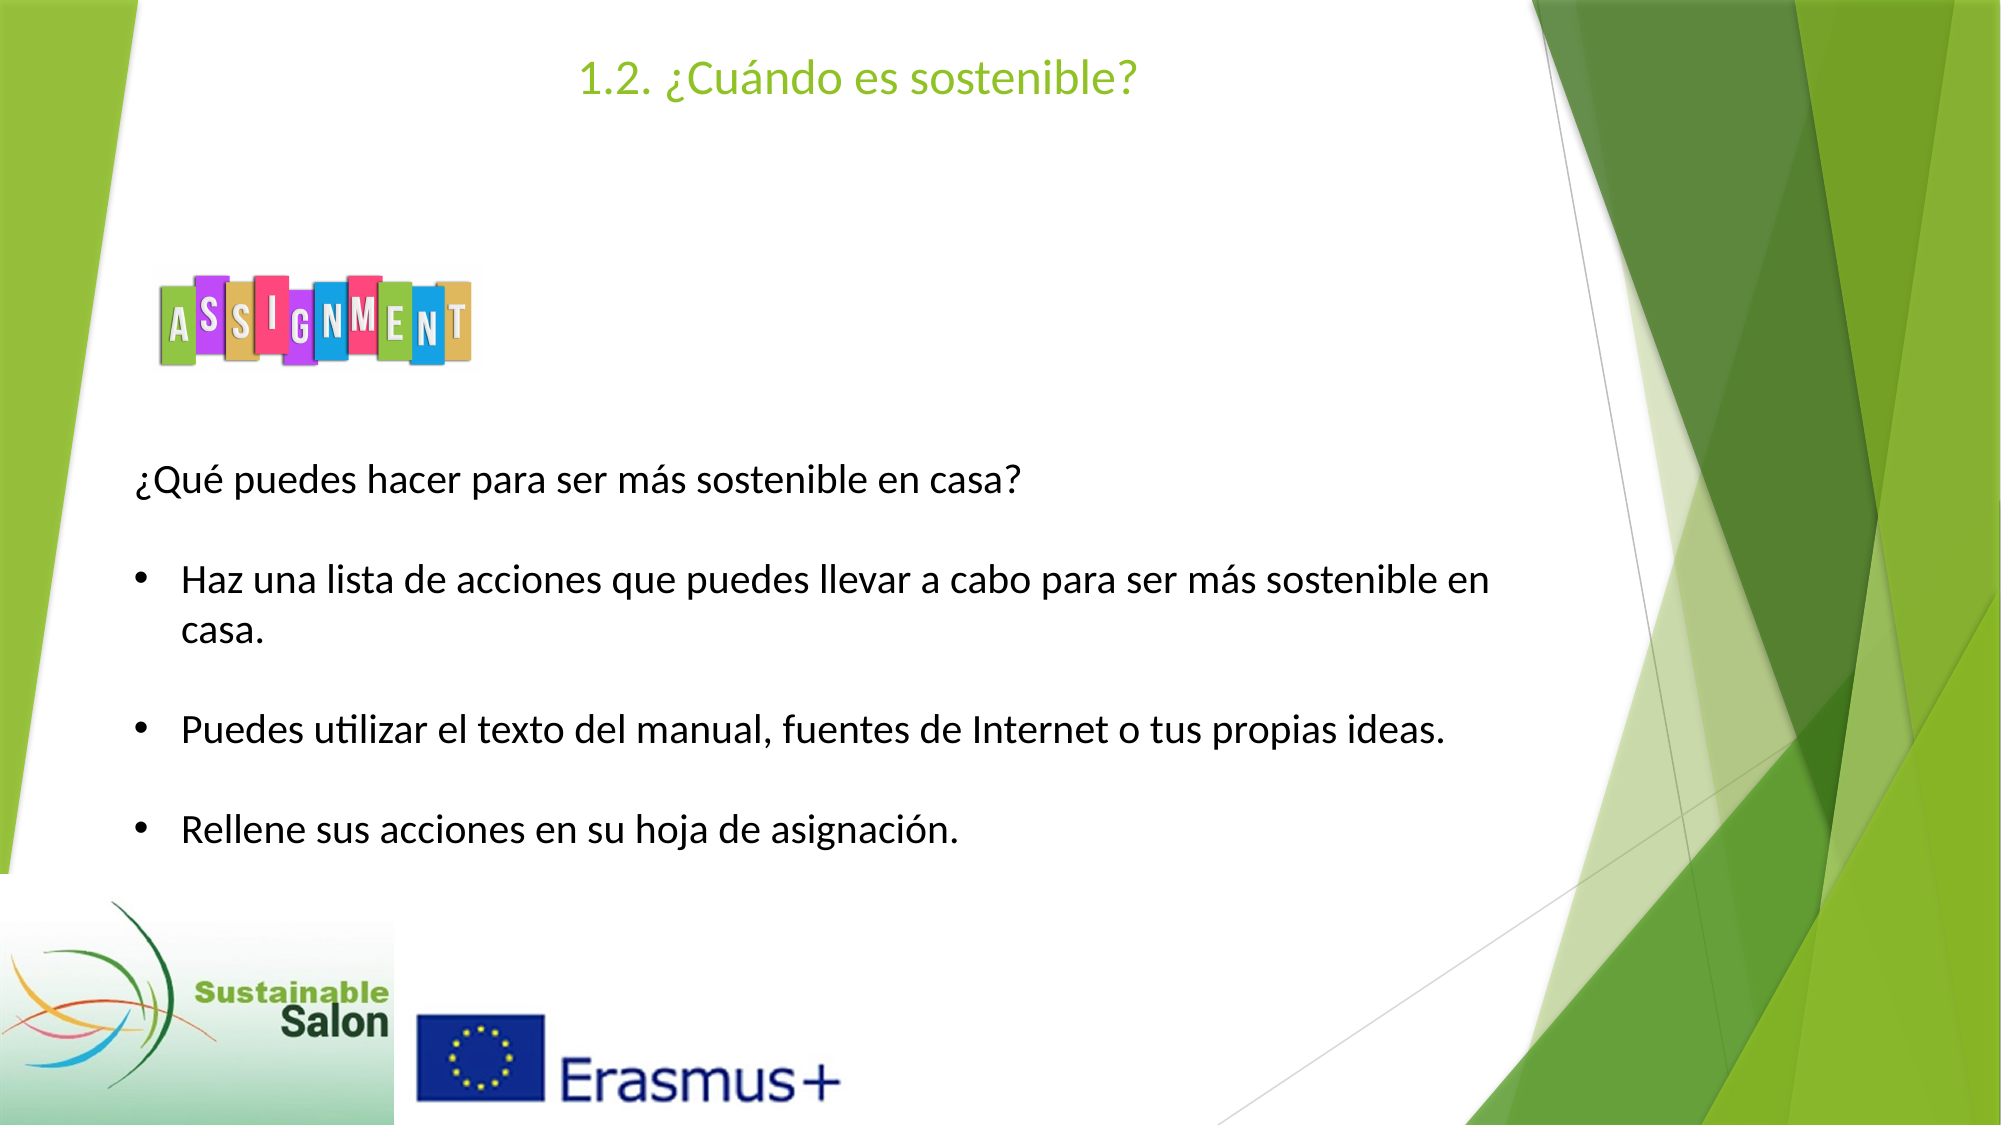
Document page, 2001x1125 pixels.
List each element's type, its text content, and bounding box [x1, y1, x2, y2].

picture [150, 263, 482, 374]
text_box ¿Qué puedes hacer para ser más sostenible en casa? Haz una lista de acciones que puedes llevar a cabo para ser más sostenible en casa. Puedes utilizar el texto del manual, fuentes de Internet o tus propias ideas. Rellene sus acciones en su hoja de asignación. [119, 444, 1539, 860]
title 1.2. ¿Cuándo es sostenible? [119, 11, 1598, 112]
picture [0, 873, 859, 1125]
